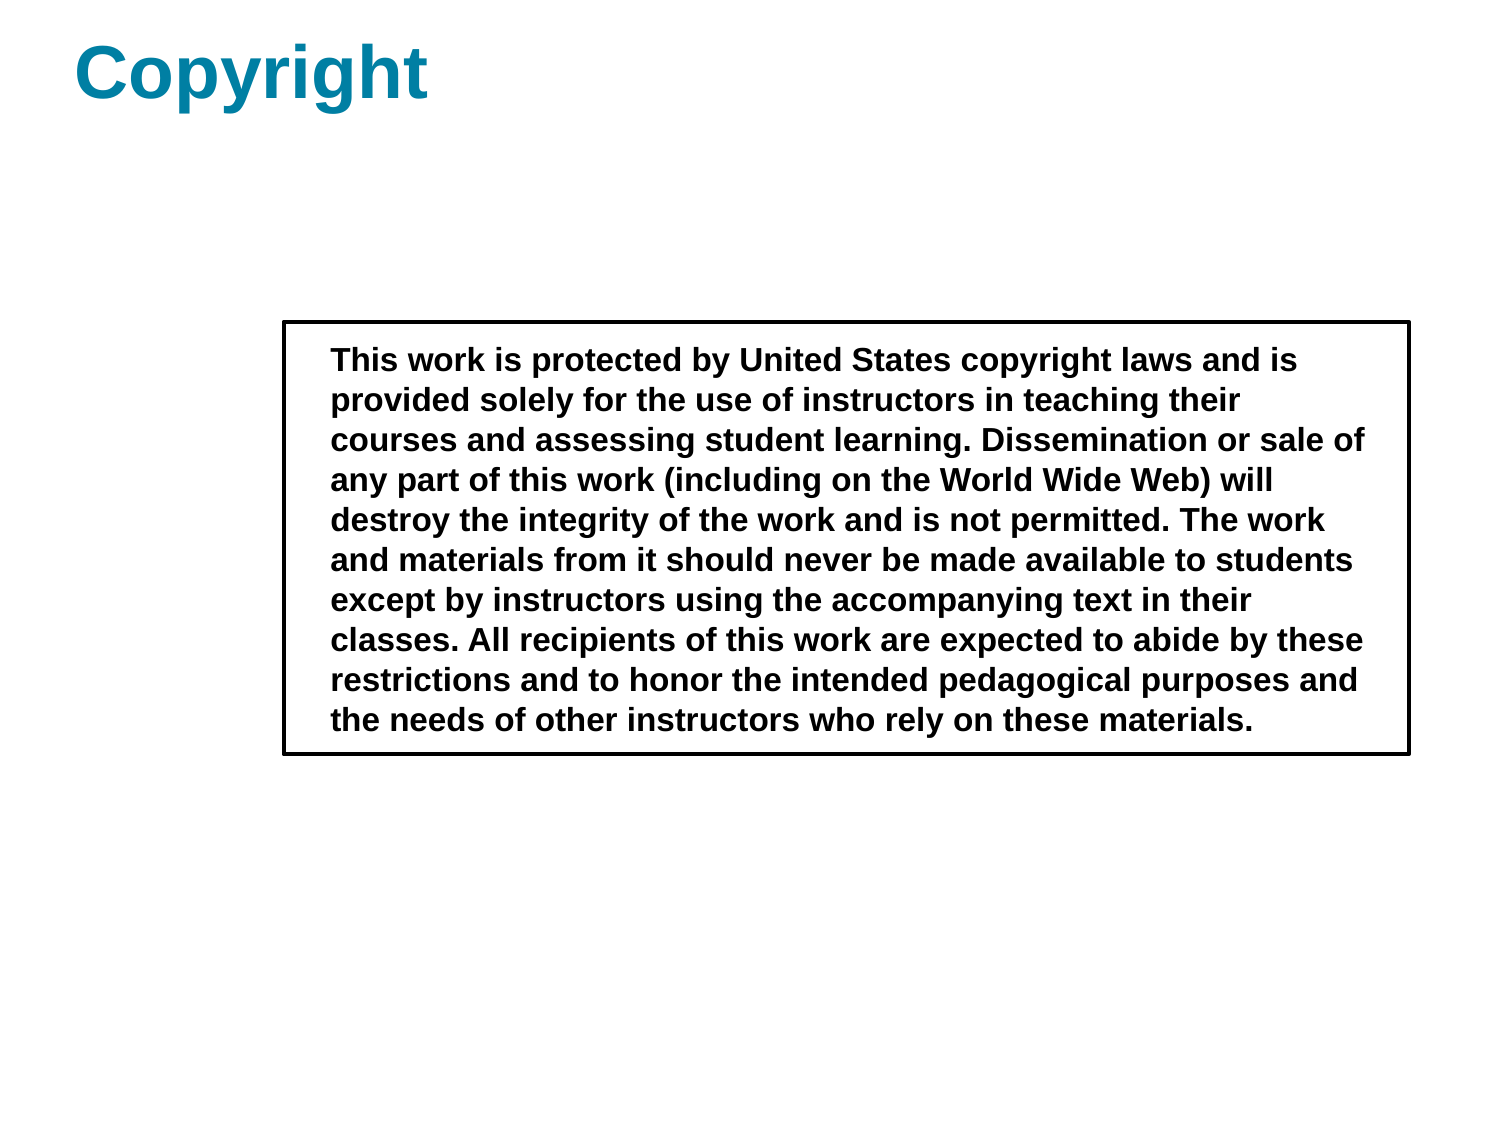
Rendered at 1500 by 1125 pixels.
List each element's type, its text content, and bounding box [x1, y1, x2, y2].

title Copyright [74, 20, 1425, 114]
text_box This work is protected by United States copyright laws and is provided solely for the use of instructors in teaching their courses and assessing student learning. Dissemination or sale of any part of this work (including on the World Wide Web) will destroy the integrity of the work and is not permitted. The work and materials from it should never be made available to students except by instructors using the accompanying text in their classes. All recipients of this work are expected to abide by these restrictions and to honor the intended pedagogical purposes and the needs of other instructors who rely on these materials. [282, 320, 1411, 756]
